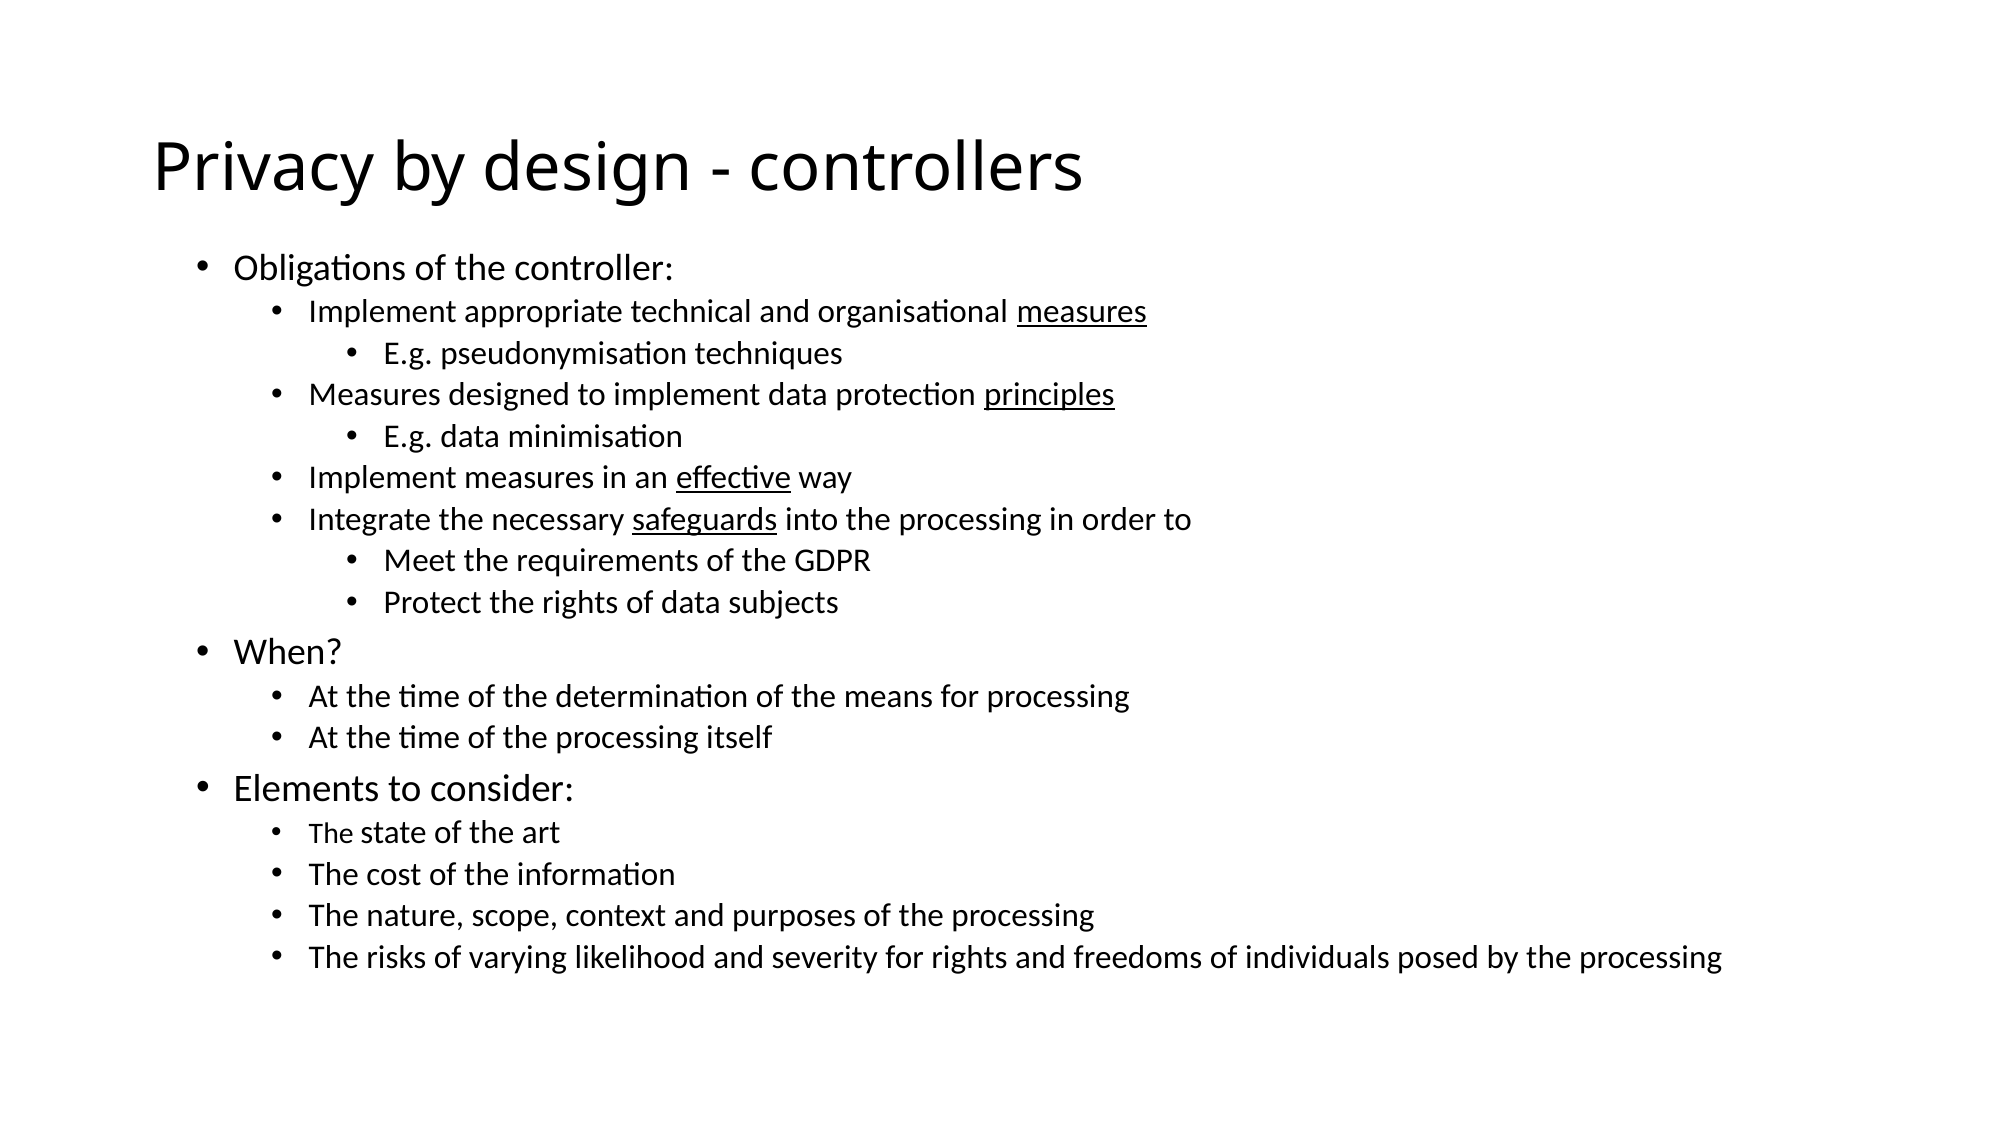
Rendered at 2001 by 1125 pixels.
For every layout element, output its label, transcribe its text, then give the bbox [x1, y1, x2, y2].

list Obligations of the controller: Implement appropriate technical and organisational measures E.g. pseudonymisation techniques Measures designed to implement data protection principles E.g. data minimisation Implement measures in an effective way Integrate the necessary safeguards into the processing in order to Meet the requirements of the GDPR Protect the rights of data subjects When? At the time of the determination of the means for processing At the time of the processing itself Elements to consider: The state of the art The cost of the information The nature, scope, context and purposes of the processing The risks of varying likelihood and severity for rights and freedoms of individuals posed by the processing [181, 240, 1819, 993]
title Privacy by design - controllers [137, 59, 1863, 278]
